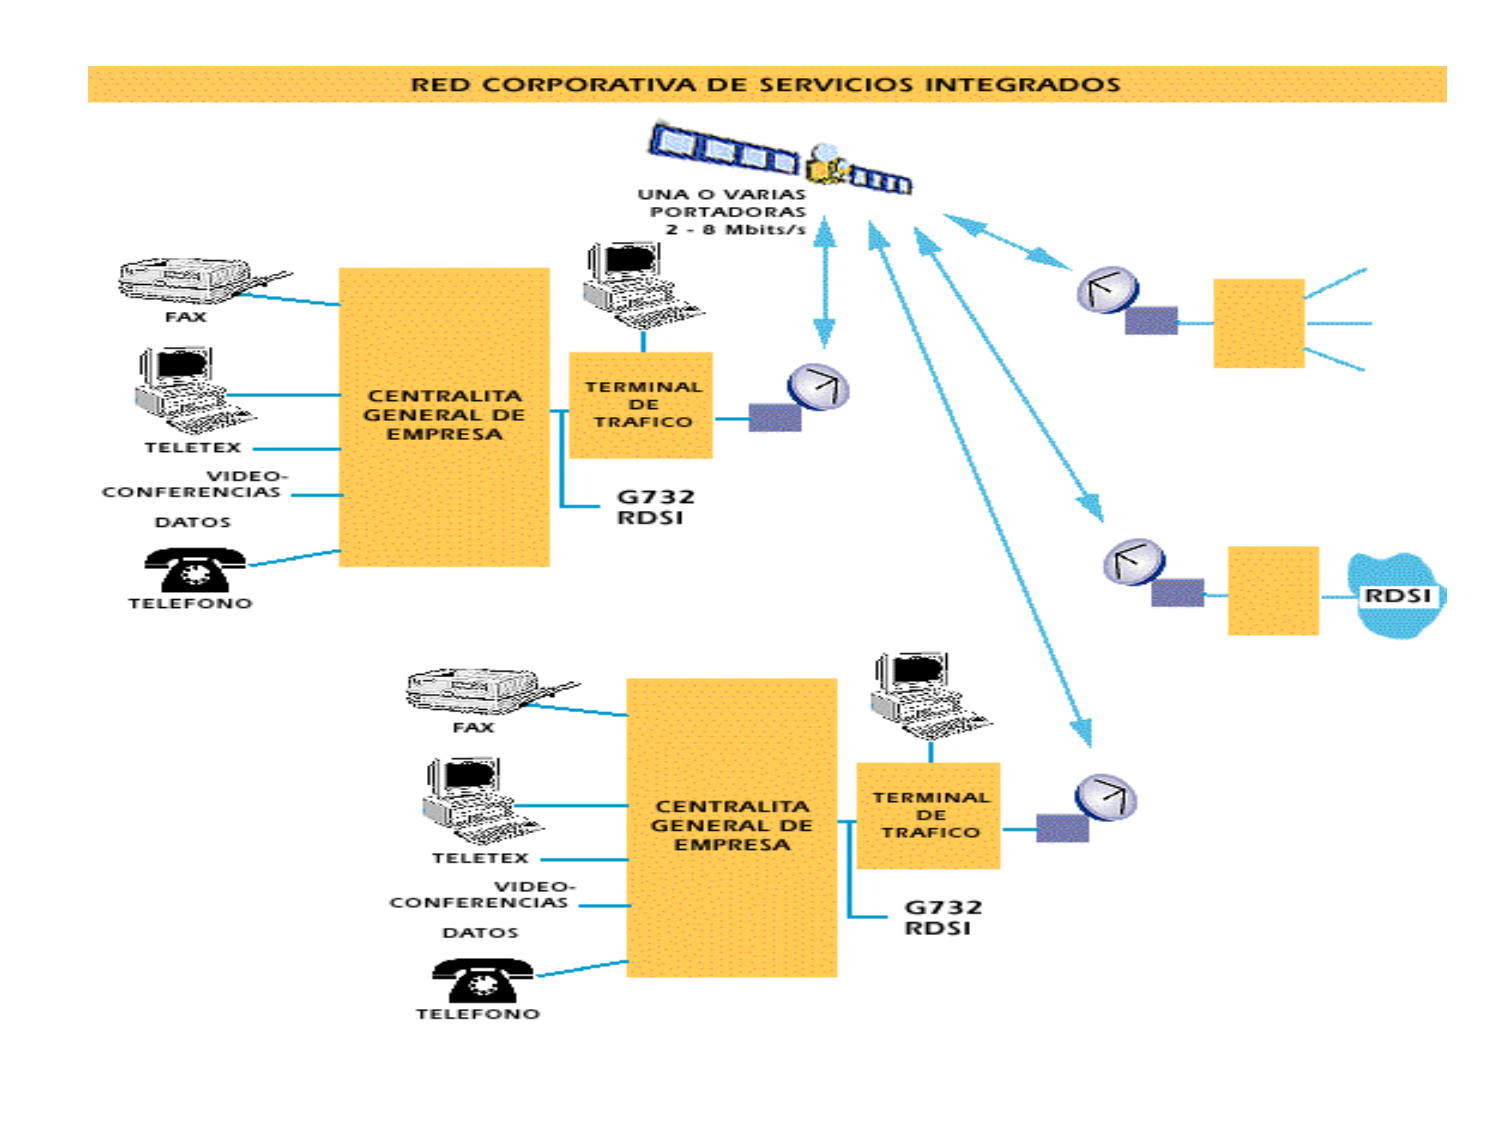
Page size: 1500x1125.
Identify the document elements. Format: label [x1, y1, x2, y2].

picture [88, 66, 1448, 1059]
